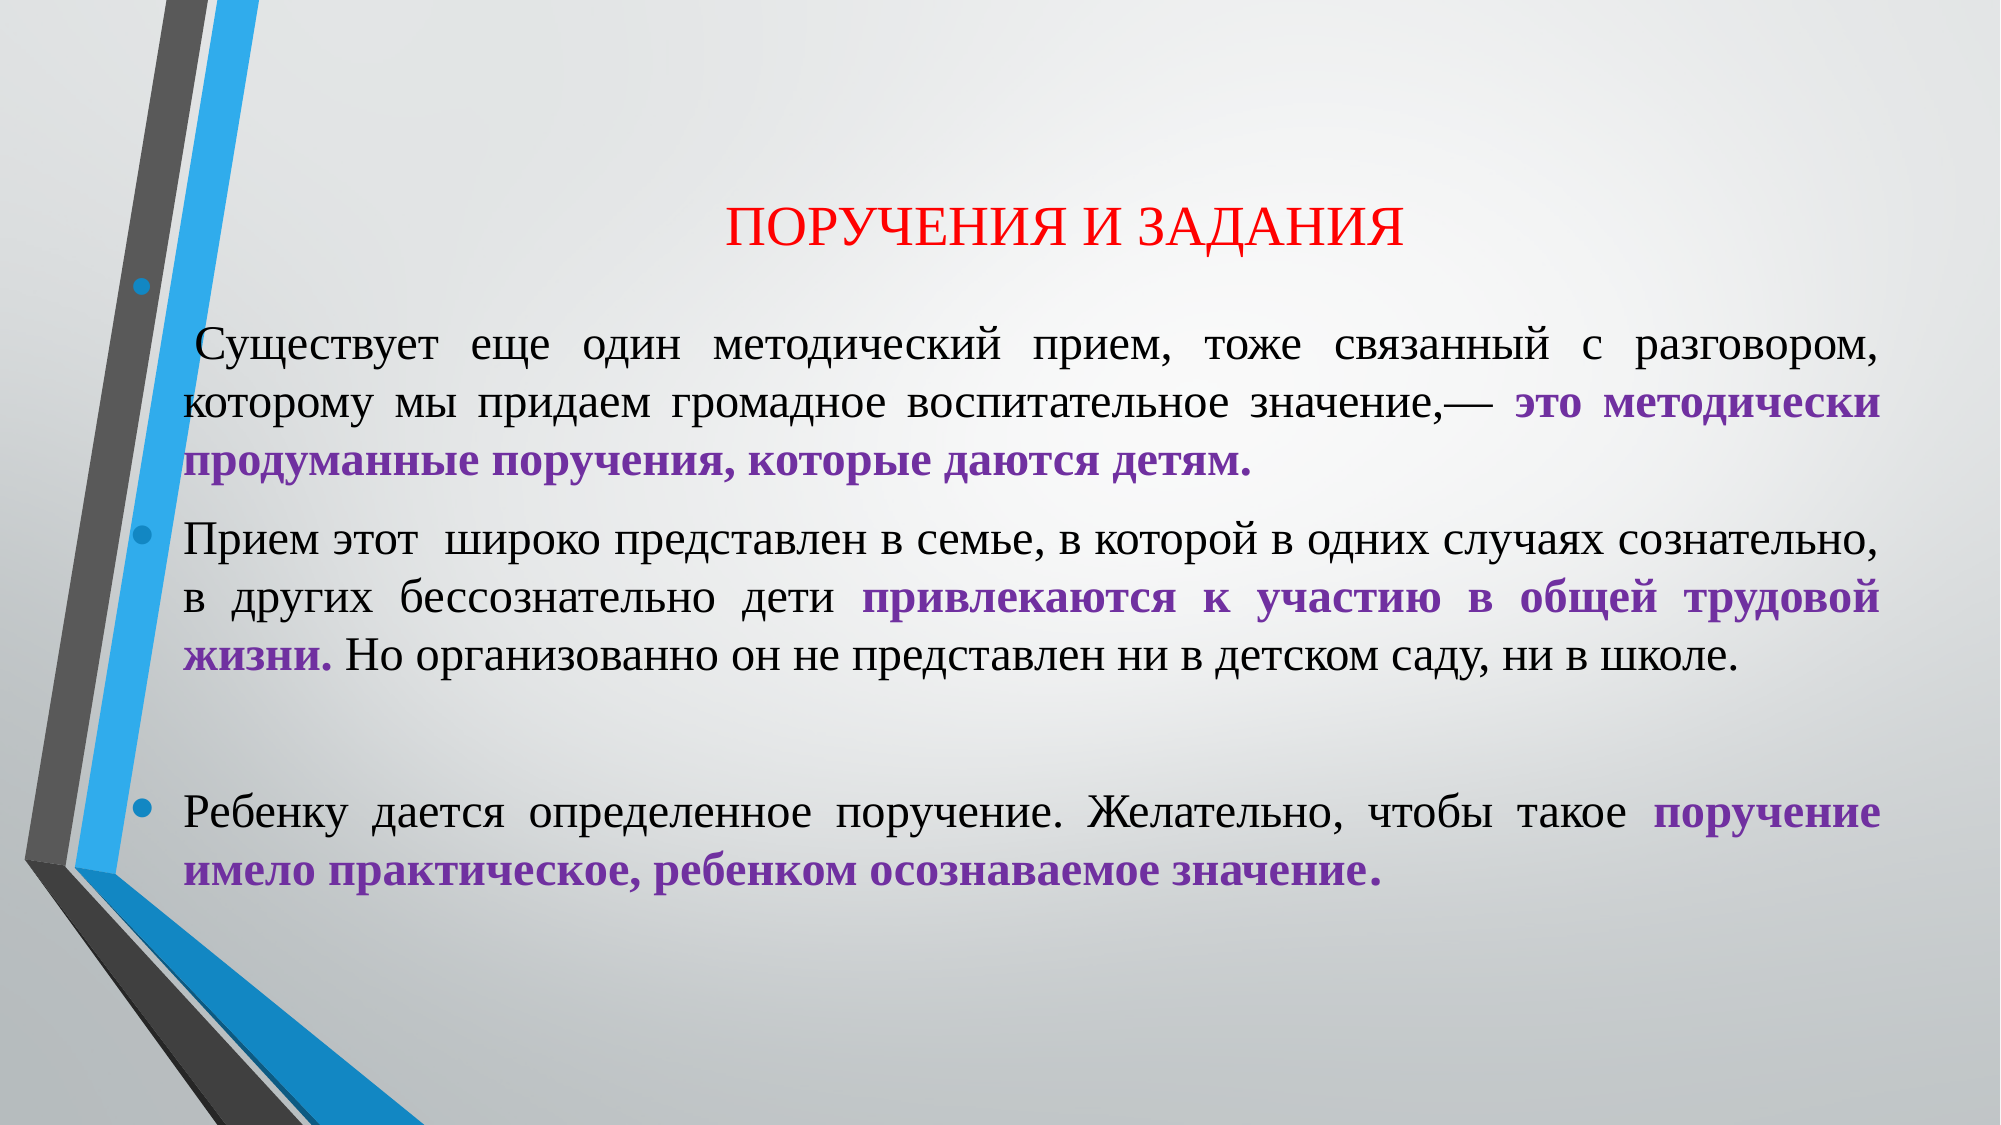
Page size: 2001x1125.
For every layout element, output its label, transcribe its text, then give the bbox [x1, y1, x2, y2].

list Существует еще один методический прием, тоже связанный с разговором, которому мы придаем громадное воспитательное значение,— это методически продуманные поручения, которые даются детям. Прием этот широко представлен в семье, в которой в одних случаях сознательно, в других бессознательно дети привлекаются к участию в общей трудовой жизни. Но организованно он не представлен ни в детском саду, ни в школе. Ребенку дается определенное поручение. Желательно, чтобы такое поручение имело практическое, ребенком осознаваемое значение. [115, 231, 1897, 1046]
title ПОРУЧЕНИЯ И ЗАДАНИЯ [243, 112, 1887, 231]
